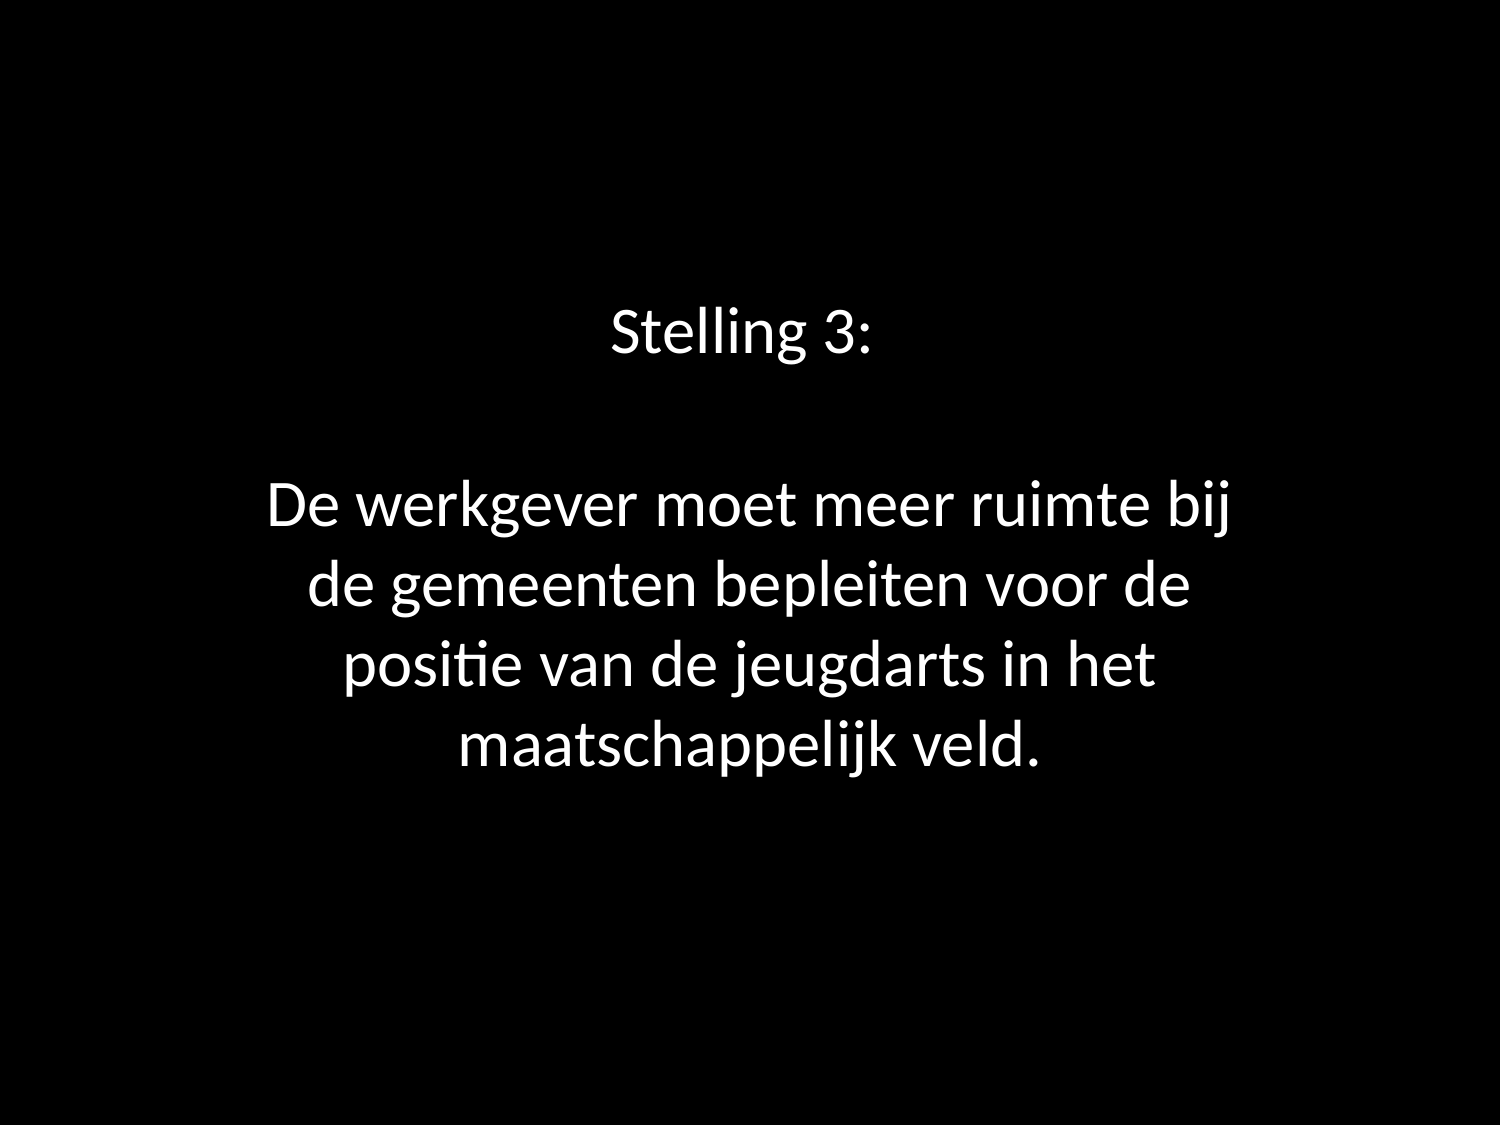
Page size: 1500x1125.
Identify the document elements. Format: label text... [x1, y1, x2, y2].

subtitle Stelling 3: De werkgever moet meer ruimte bij de gemeenten bepleiten voor de positie van de jeugdarts in het maatschappelijk veld. [225, 278, 1275, 925]
